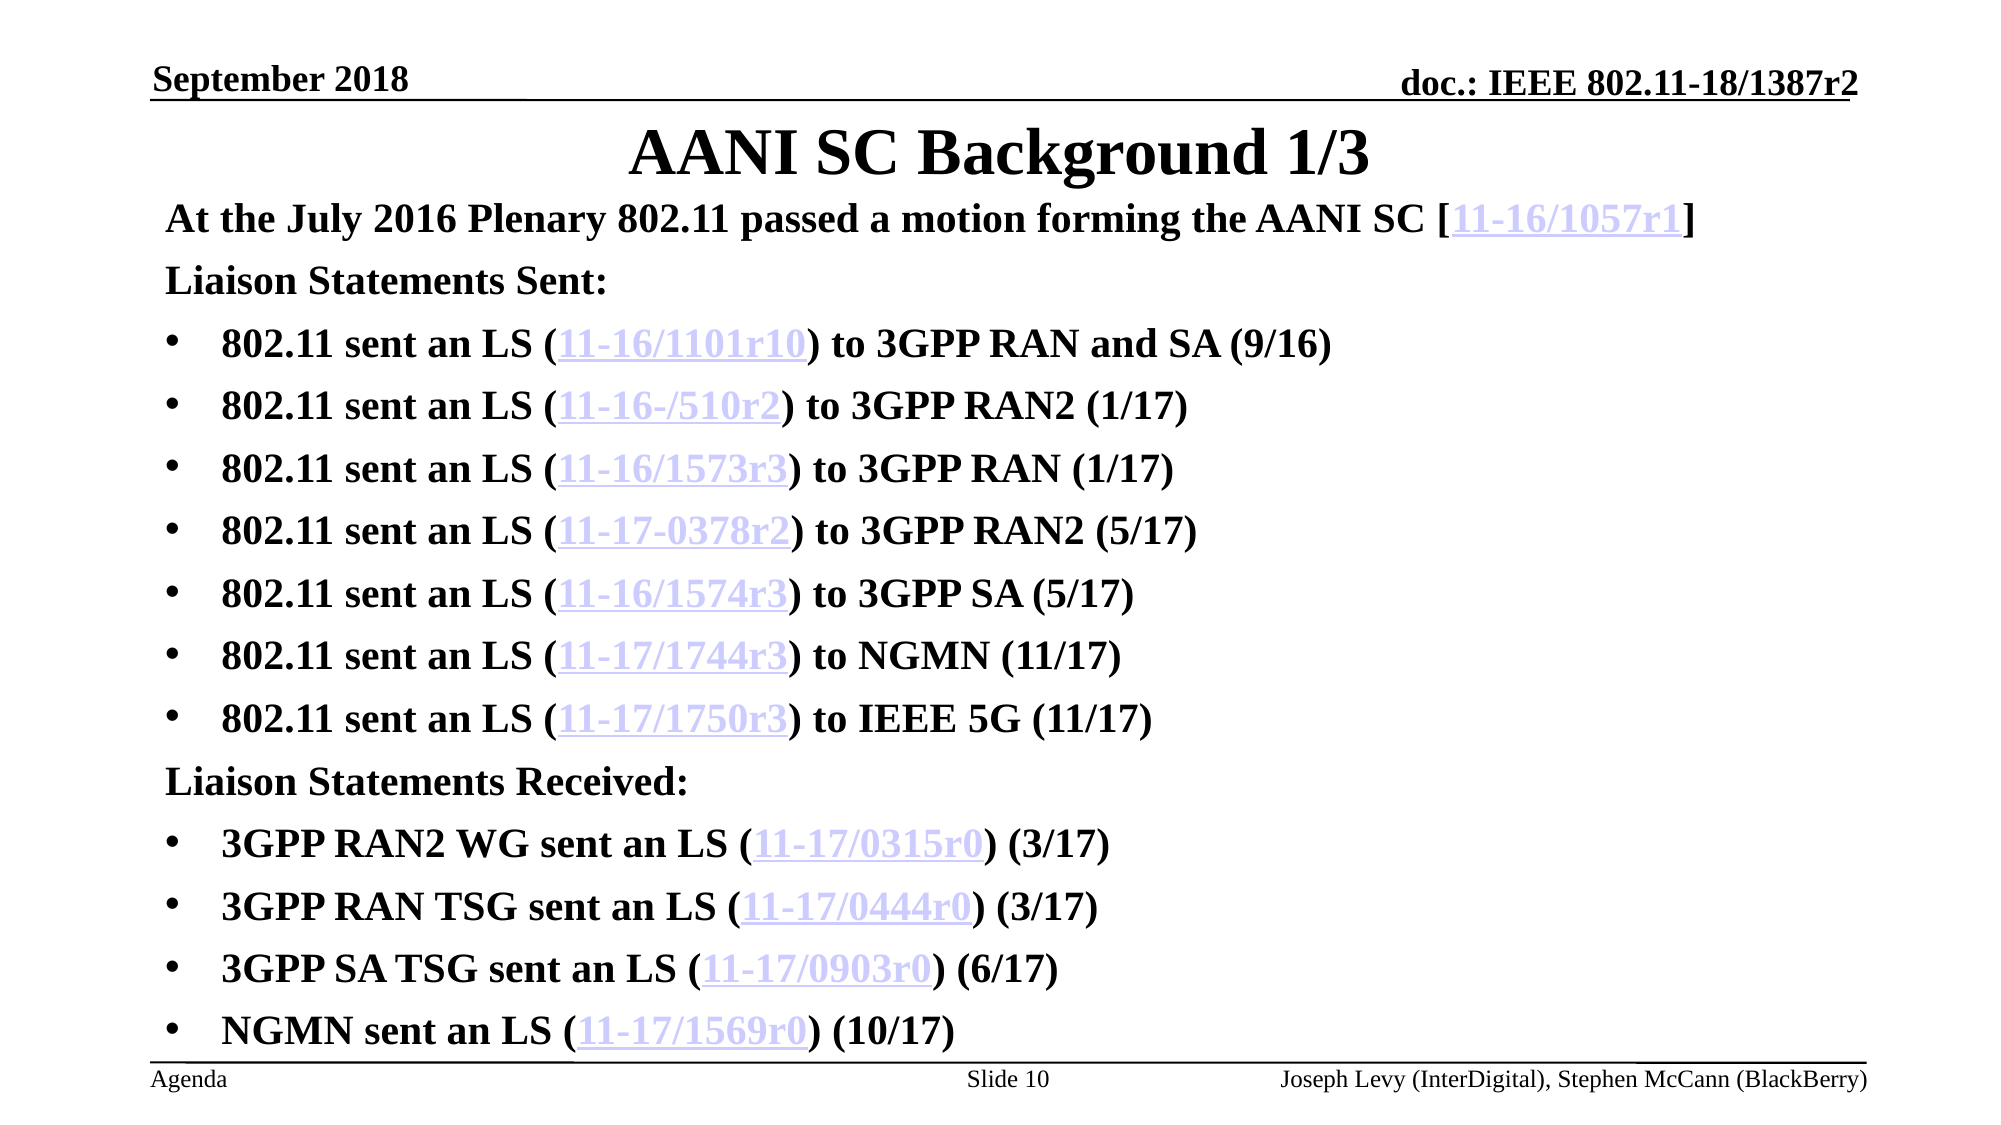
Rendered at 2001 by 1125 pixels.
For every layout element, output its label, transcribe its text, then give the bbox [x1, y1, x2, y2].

slide_number Slide 10 [950, 1061, 1067, 1123]
list At the July 2016 Plenary 802.11 passed a motion forming the AANI SC [11-16/1057r1] Liaison Statements Sent: 802.11 sent an LS (11-16/1101r10) to 3GPP RAN and SA (9/16) 802.11 sent an LS (11-16-/510r2) to 3GPP RAN2 (1/17) 802.11 sent an LS (11-16/1573r3) to 3GPP RAN (1/17) 802.11 sent an LS (11-17-0378r2) to 3GPP RAN2 (5/17) 802.11 sent an LS (11-16/1574r3) to 3GPP SA (5/17) 802.11 sent an LS (11-17/1744r3) to NGMN (11/17) 802.11 sent an LS (11-17/1750r3) to IEEE 5G (11/17) Liaison Statements Received: 3GPP RAN2 WG sent an LS (11-17/0315r0) (3/17) 3GPP RAN TSG sent an LS (11-17/0444r0) (3/17) 3GPP SA TSG sent an LS (11-17/0903r0) (6/17) NGMN sent an LS (11-17/1569r0) (10/17) [149, 182, 1850, 1063]
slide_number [152, 54, 563, 100]
title AANI SC Background 1/3 [149, 112, 1850, 182]
footer Joseph Levy (InterDigital), Stephen McCann (BlackBerry) [1171, 1061, 1869, 1093]
